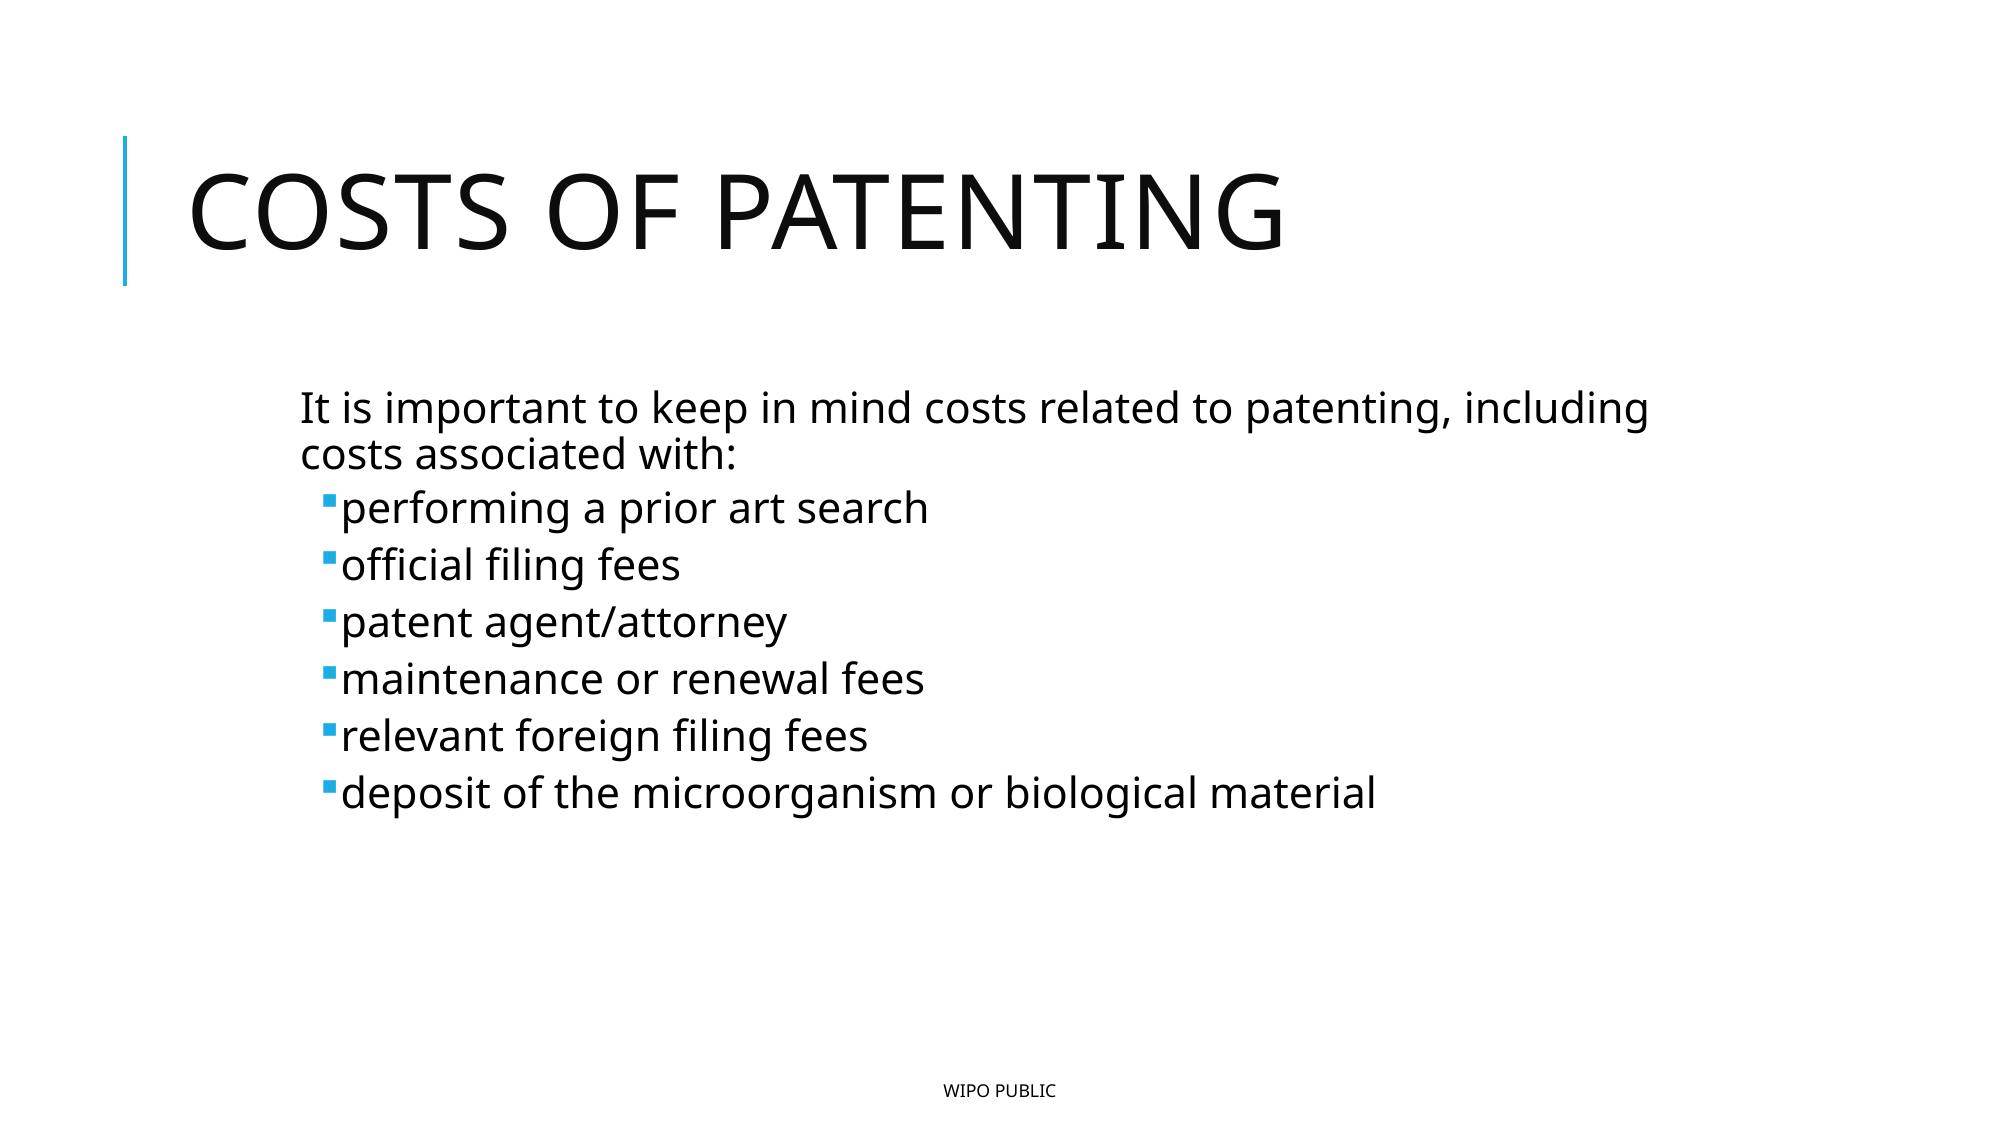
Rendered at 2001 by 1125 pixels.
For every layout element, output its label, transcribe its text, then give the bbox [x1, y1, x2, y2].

list It is important to keep in mind costs related to patenting, including costs associated with: performing a prior art search official filing fees patent agent/attorney maintenance or renewal fees relevant foreign filing fees deposit of the microorganism or biological material [292, 378, 1716, 1047]
title Costs of patenting [171, 125, 1522, 314]
